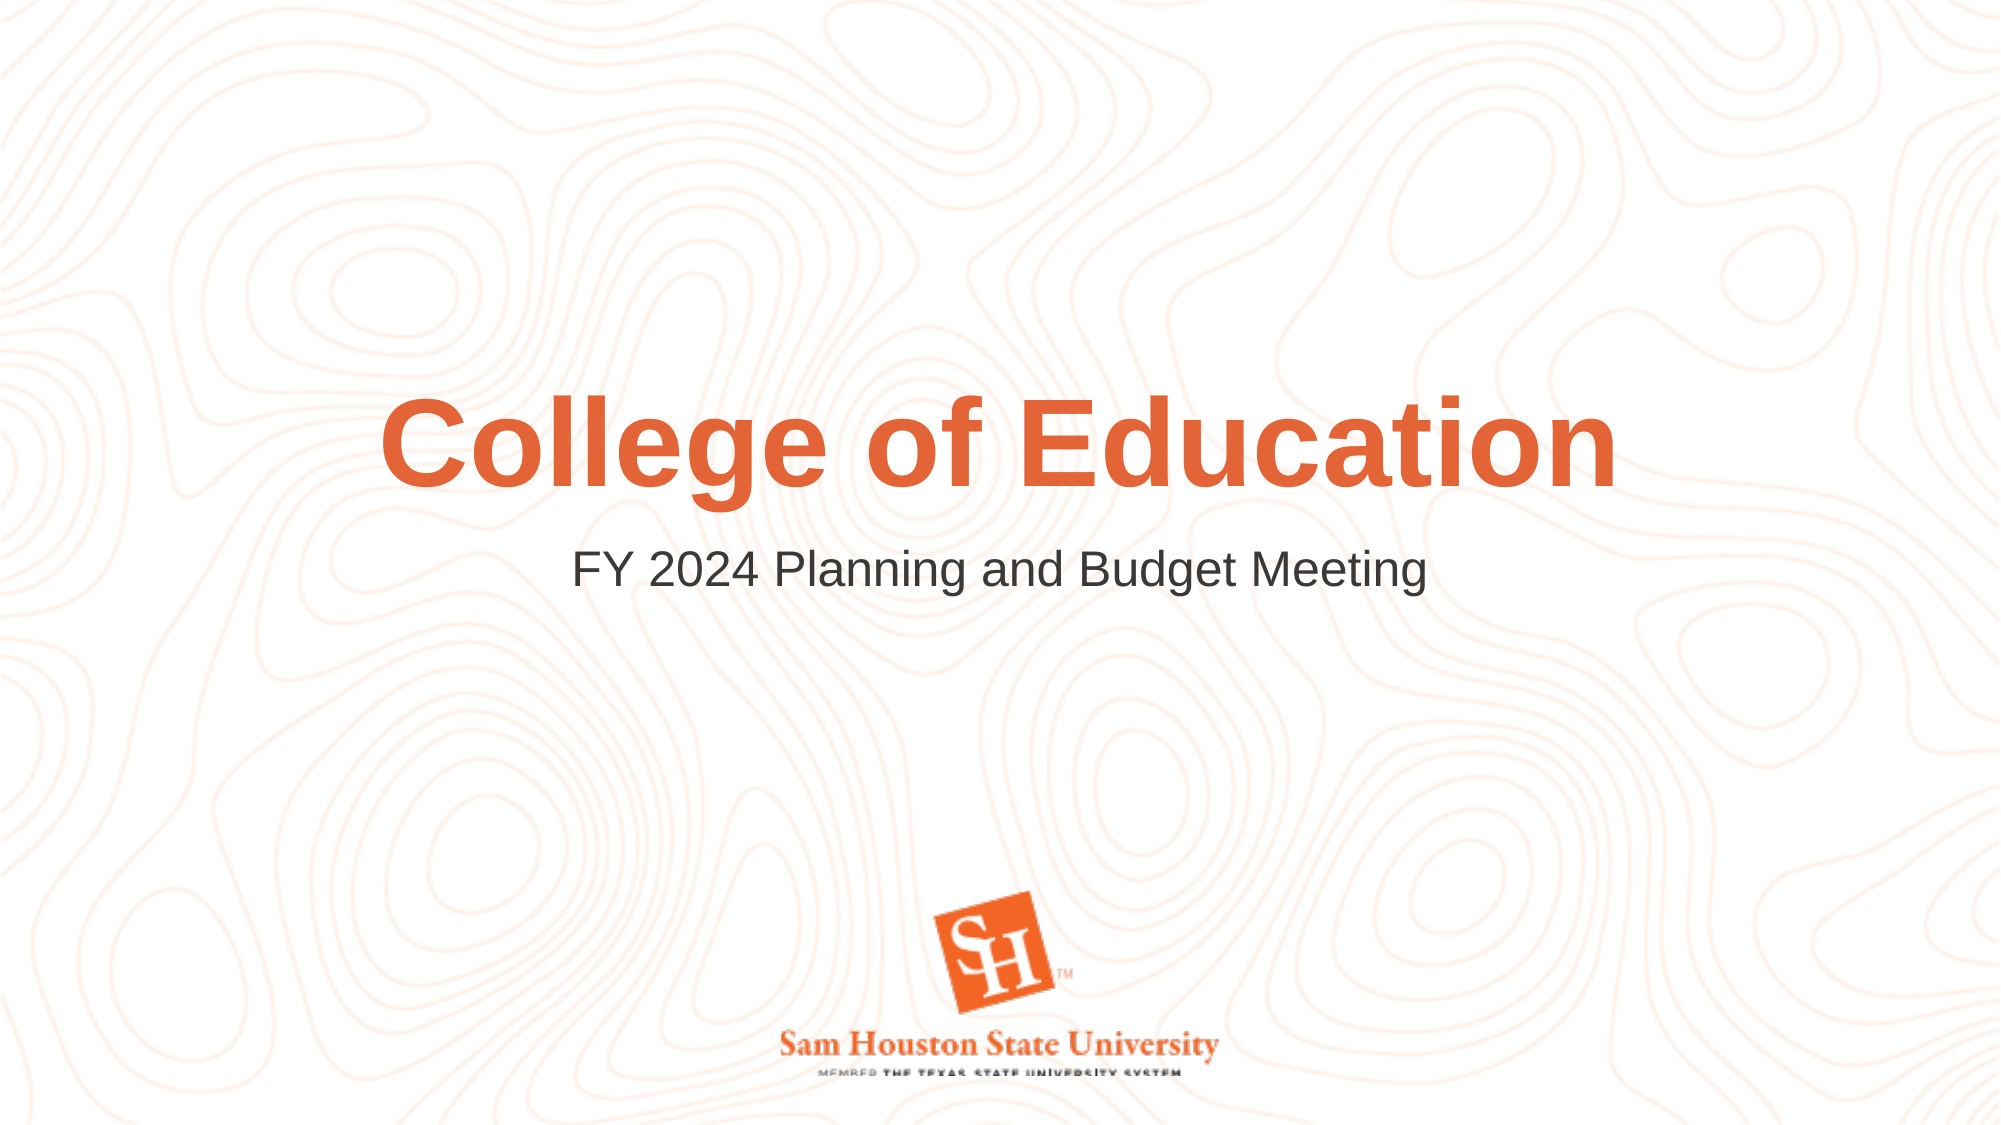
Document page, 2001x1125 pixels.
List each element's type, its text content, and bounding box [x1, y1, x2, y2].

picture [0, 0, 2001, 1125]
subtitle FY 2024 Planning and Budget Meeting [249, 536, 1750, 808]
title College of Education [249, 129, 1750, 521]
